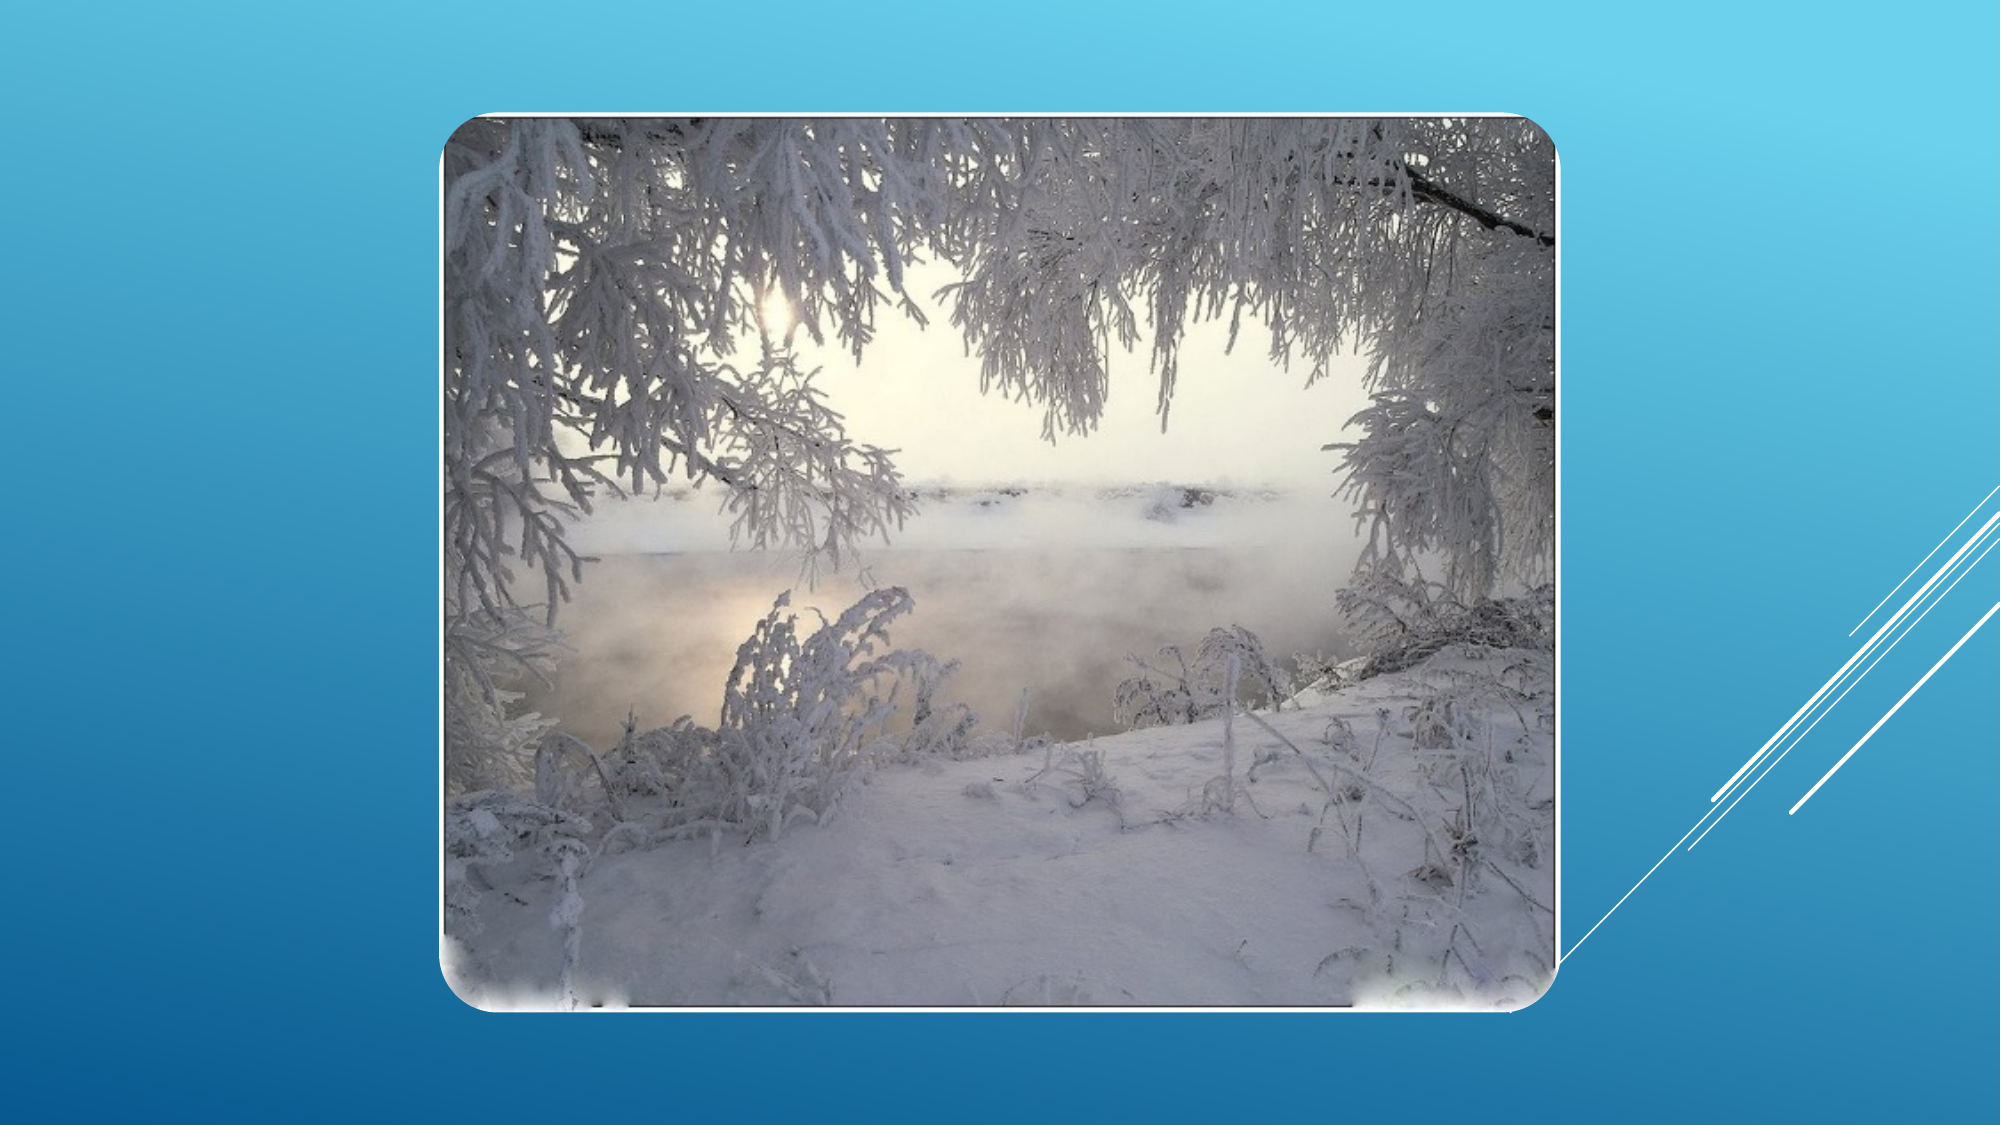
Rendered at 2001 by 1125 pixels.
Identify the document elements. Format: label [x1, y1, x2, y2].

picture [438, 112, 1561, 1013]
